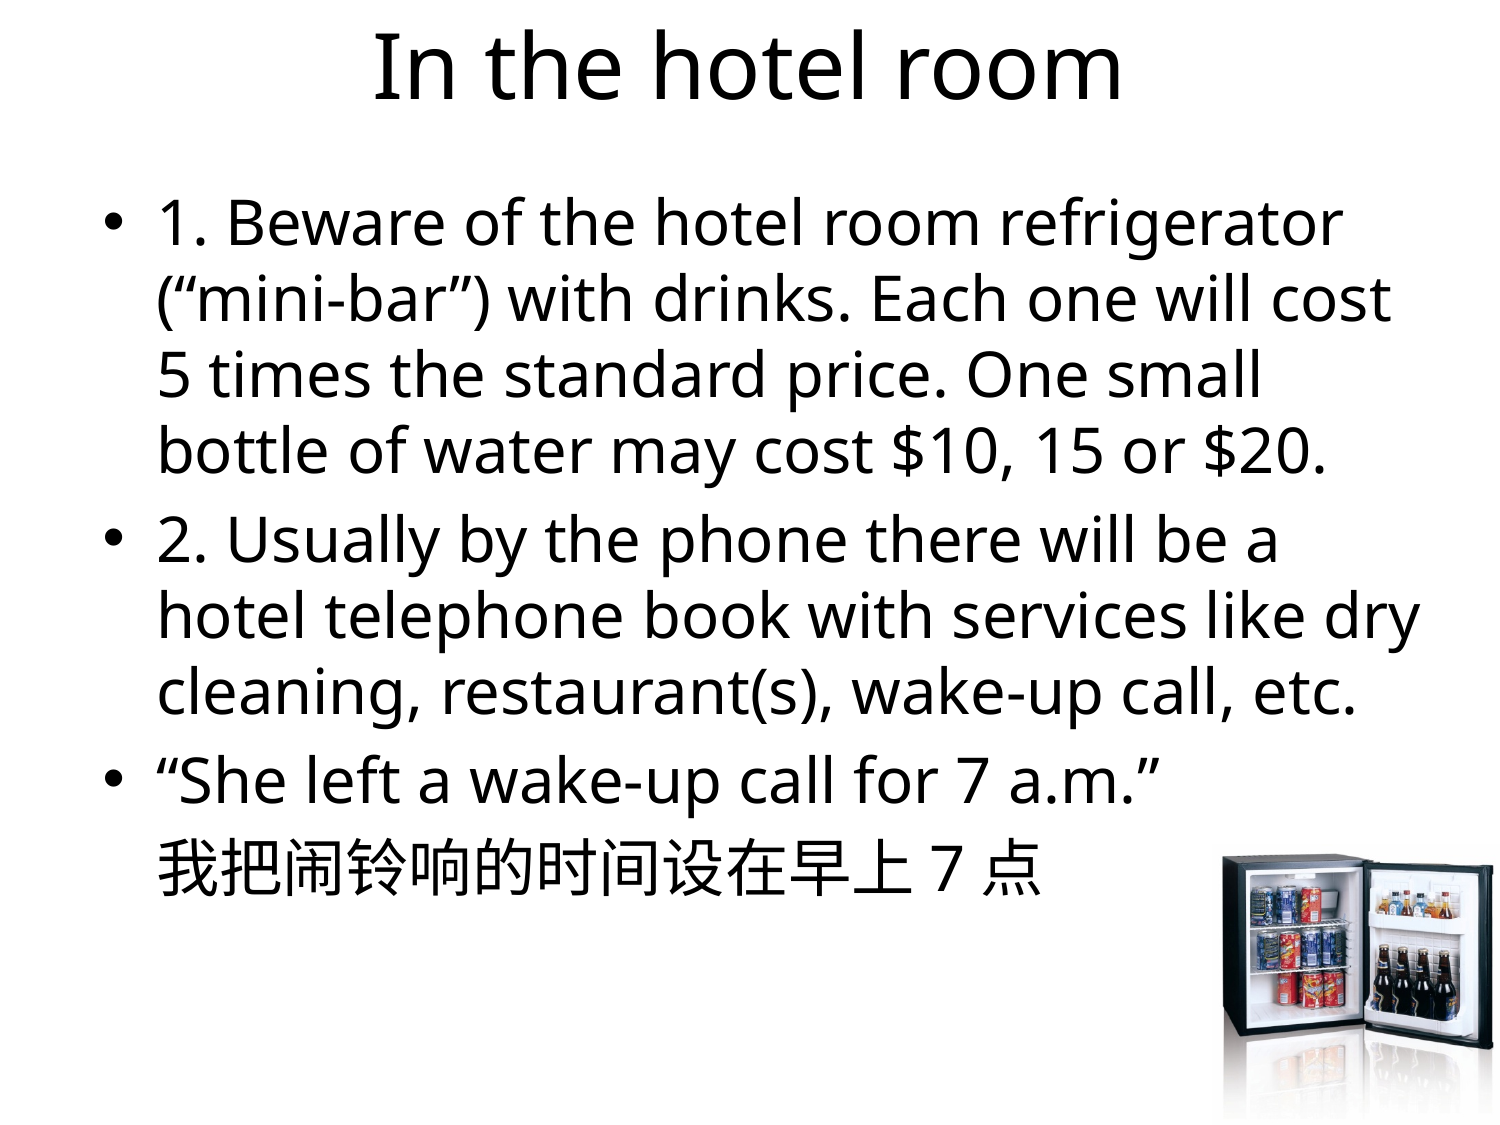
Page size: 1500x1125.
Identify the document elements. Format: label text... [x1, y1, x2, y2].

title In the hotel room [75, 0, 1425, 125]
picture [1212, 844, 1500, 1125]
list 1. Beware of the hotel room refrigerator (“mini-bar”) with drinks. Each one will cost 5 times the standard price. One small bottle of water may cost $10, 15 or $20. 2. Usually by the phone there will be a hotel telephone book with services like dry cleaning, restaurant(s), wake-up call, etc. “She left a wake-up call for 7 a.m.” 我把闹铃响的时间设在早上7点 [87, 174, 1438, 1038]
